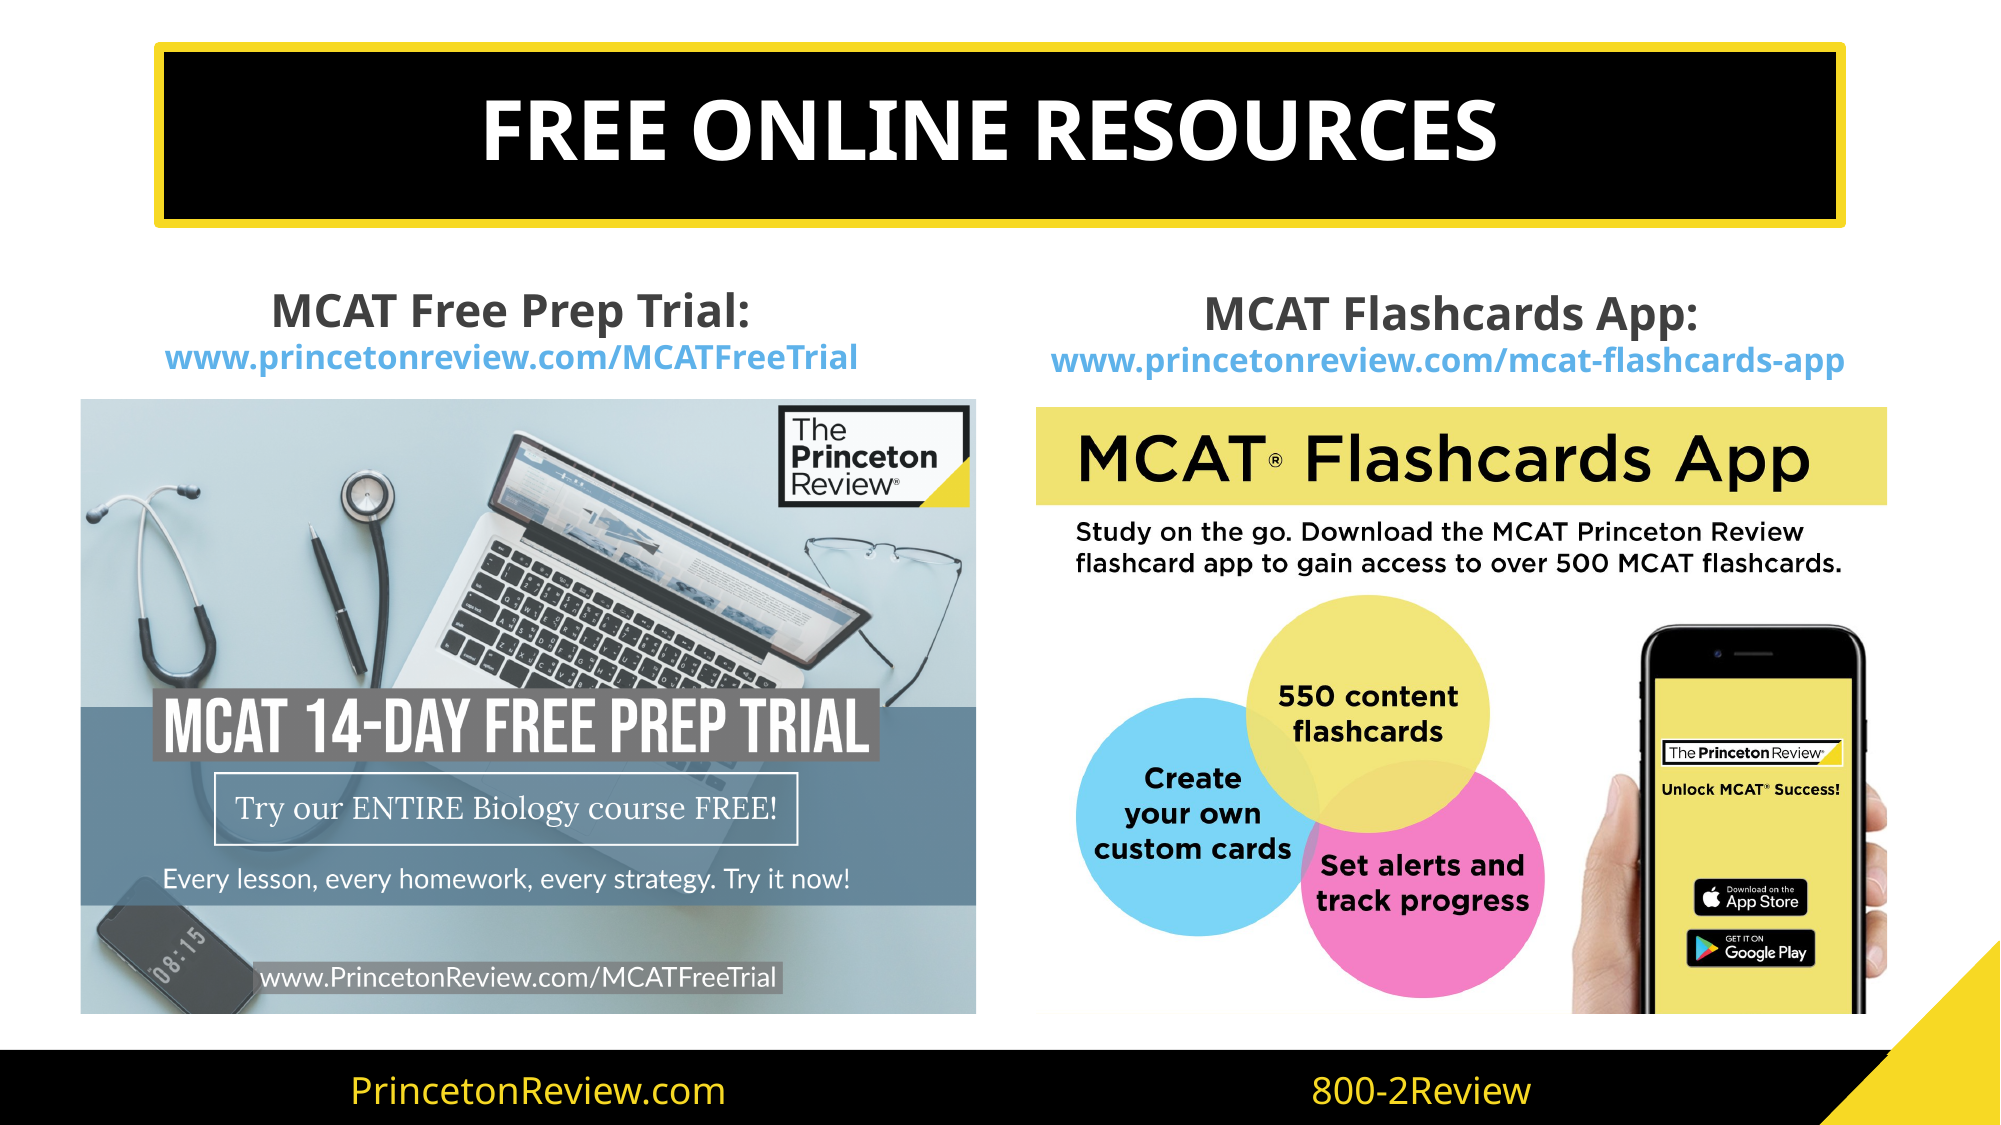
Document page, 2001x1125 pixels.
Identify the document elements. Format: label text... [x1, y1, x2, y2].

picture [80, 399, 977, 1015]
text_box MCAT Flashcards App: www.princetonreview.com/mcat-flashcards-app [986, 283, 1928, 401]
title FREE ONLINE RESOURCES [154, 42, 1846, 228]
picture [1026, 396, 1888, 1015]
text_box MCAT Free Prep Trial: www.princetonreview.com/MCATFreeTrial [46, 280, 987, 398]
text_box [0, 951, 2000, 1125]
